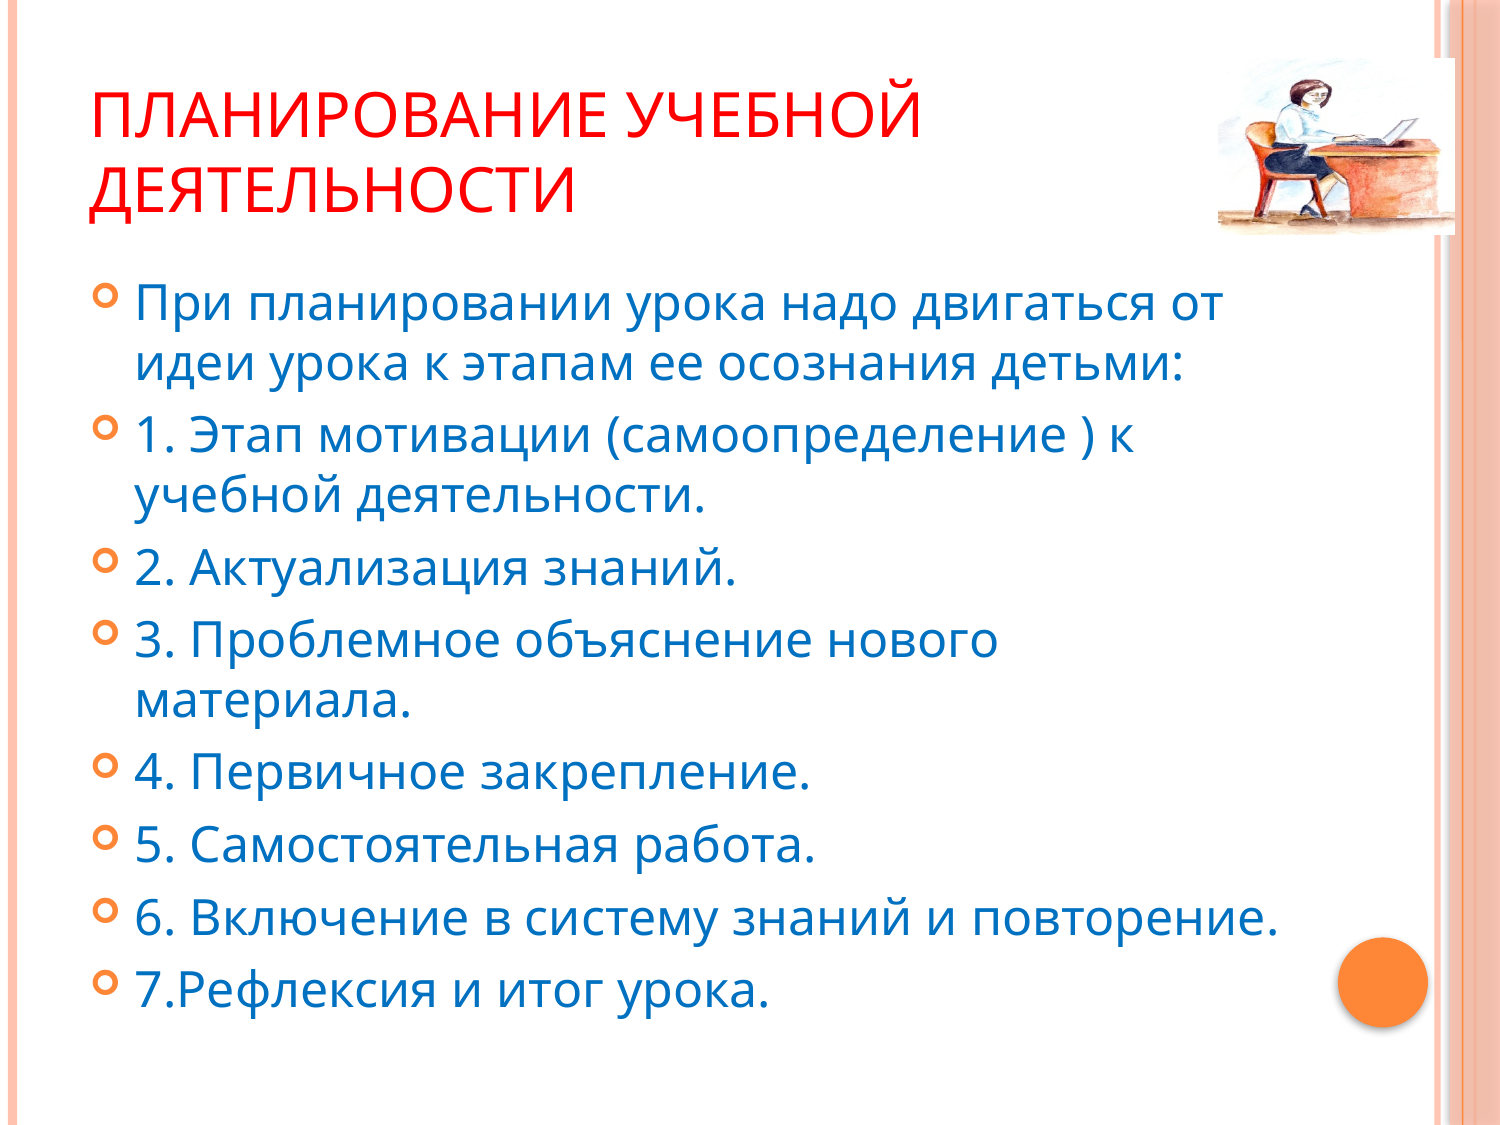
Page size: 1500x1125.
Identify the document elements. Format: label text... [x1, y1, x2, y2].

list При планировании урока надо двигаться от идеи урока к этапам ее осознания детьми: 1. Этап мотивации (самоопределение ) к учебной деятельности. 2. Актуализация знаний. 3. Проблемное объяснение нового материала. 4. Первичное закрепление. 5. Самостоятельная работа. 6. Включение в систему знаний и повторение. 7.Рефлексия и итог урока. [75, 262, 1300, 1062]
title Планирование учебной деятельности [75, 45, 1300, 233]
picture [1218, 58, 1456, 235]
